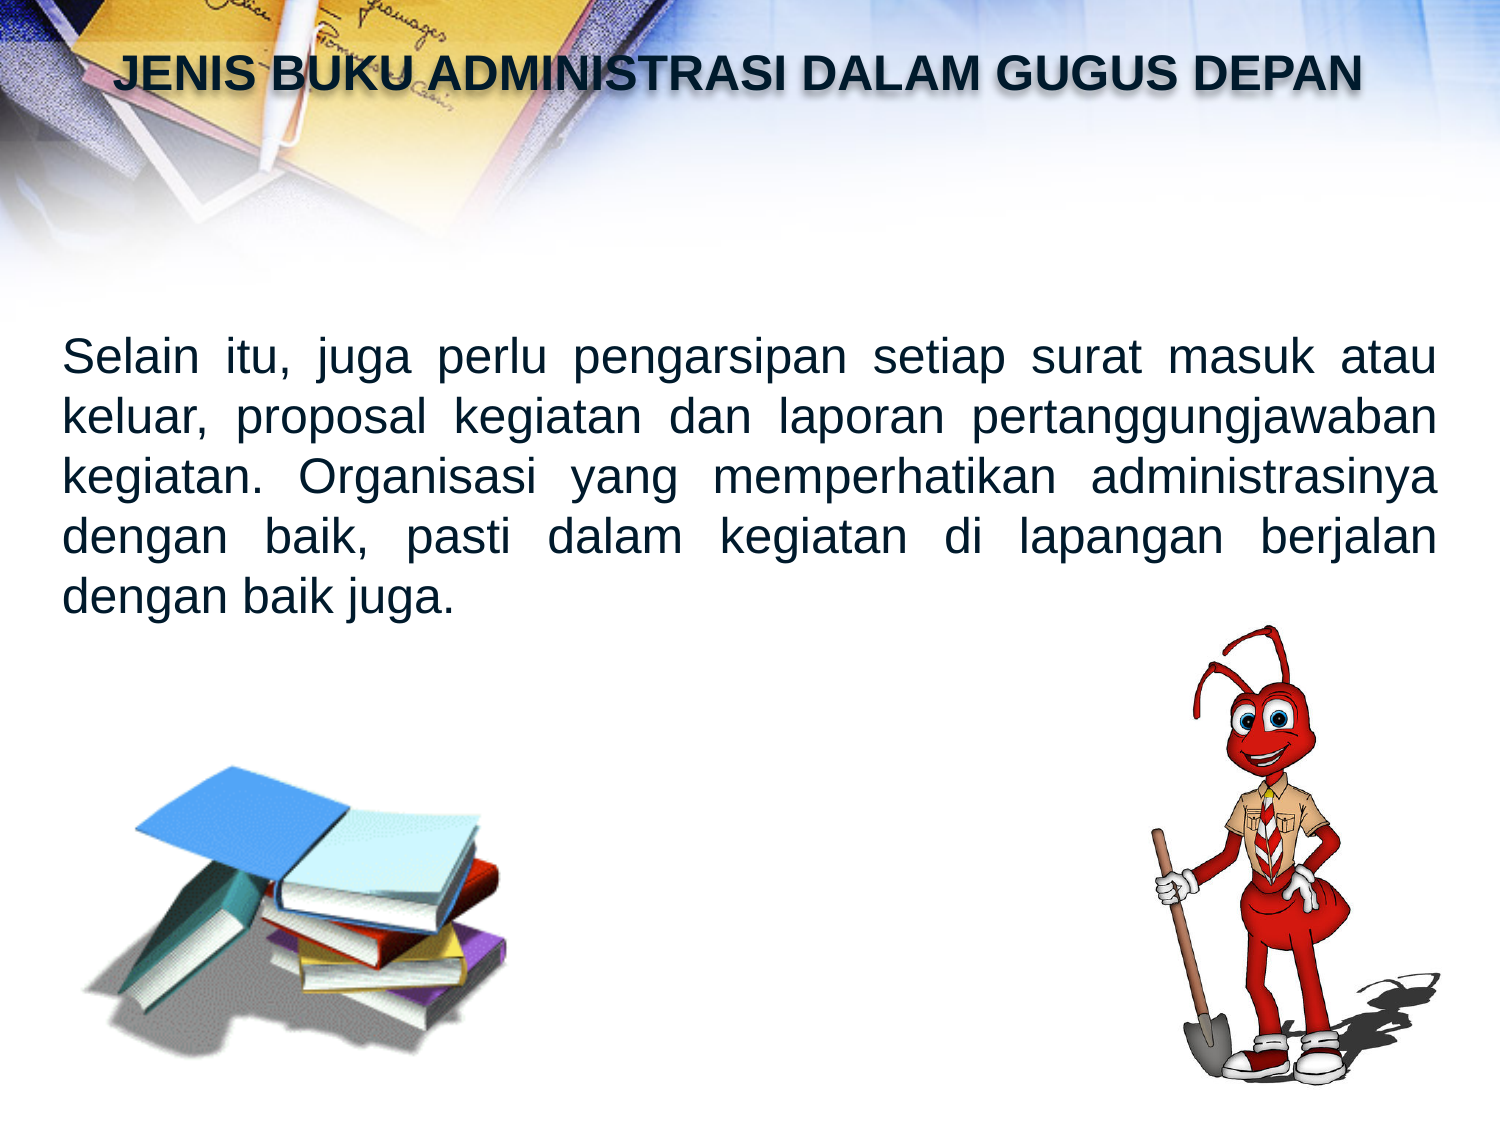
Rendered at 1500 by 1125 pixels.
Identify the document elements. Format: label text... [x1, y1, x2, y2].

list Selain itu, juga perlu pengarsipan setiap surat masuk atau keluar, proposal kegiatan dan laporan pertanggungjawaban kegiatan. Organisasi yang memperhatikan administrasinya dengan baik, pasti dalam kegiatan di lapangan berjalan dengan baik juga. [46, 316, 1454, 657]
title JENIS BUKU ADMINISTRASI DALAM GUGUS DEPAN [34, 34, 1442, 106]
picture [0, 0, 1500, 1125]
